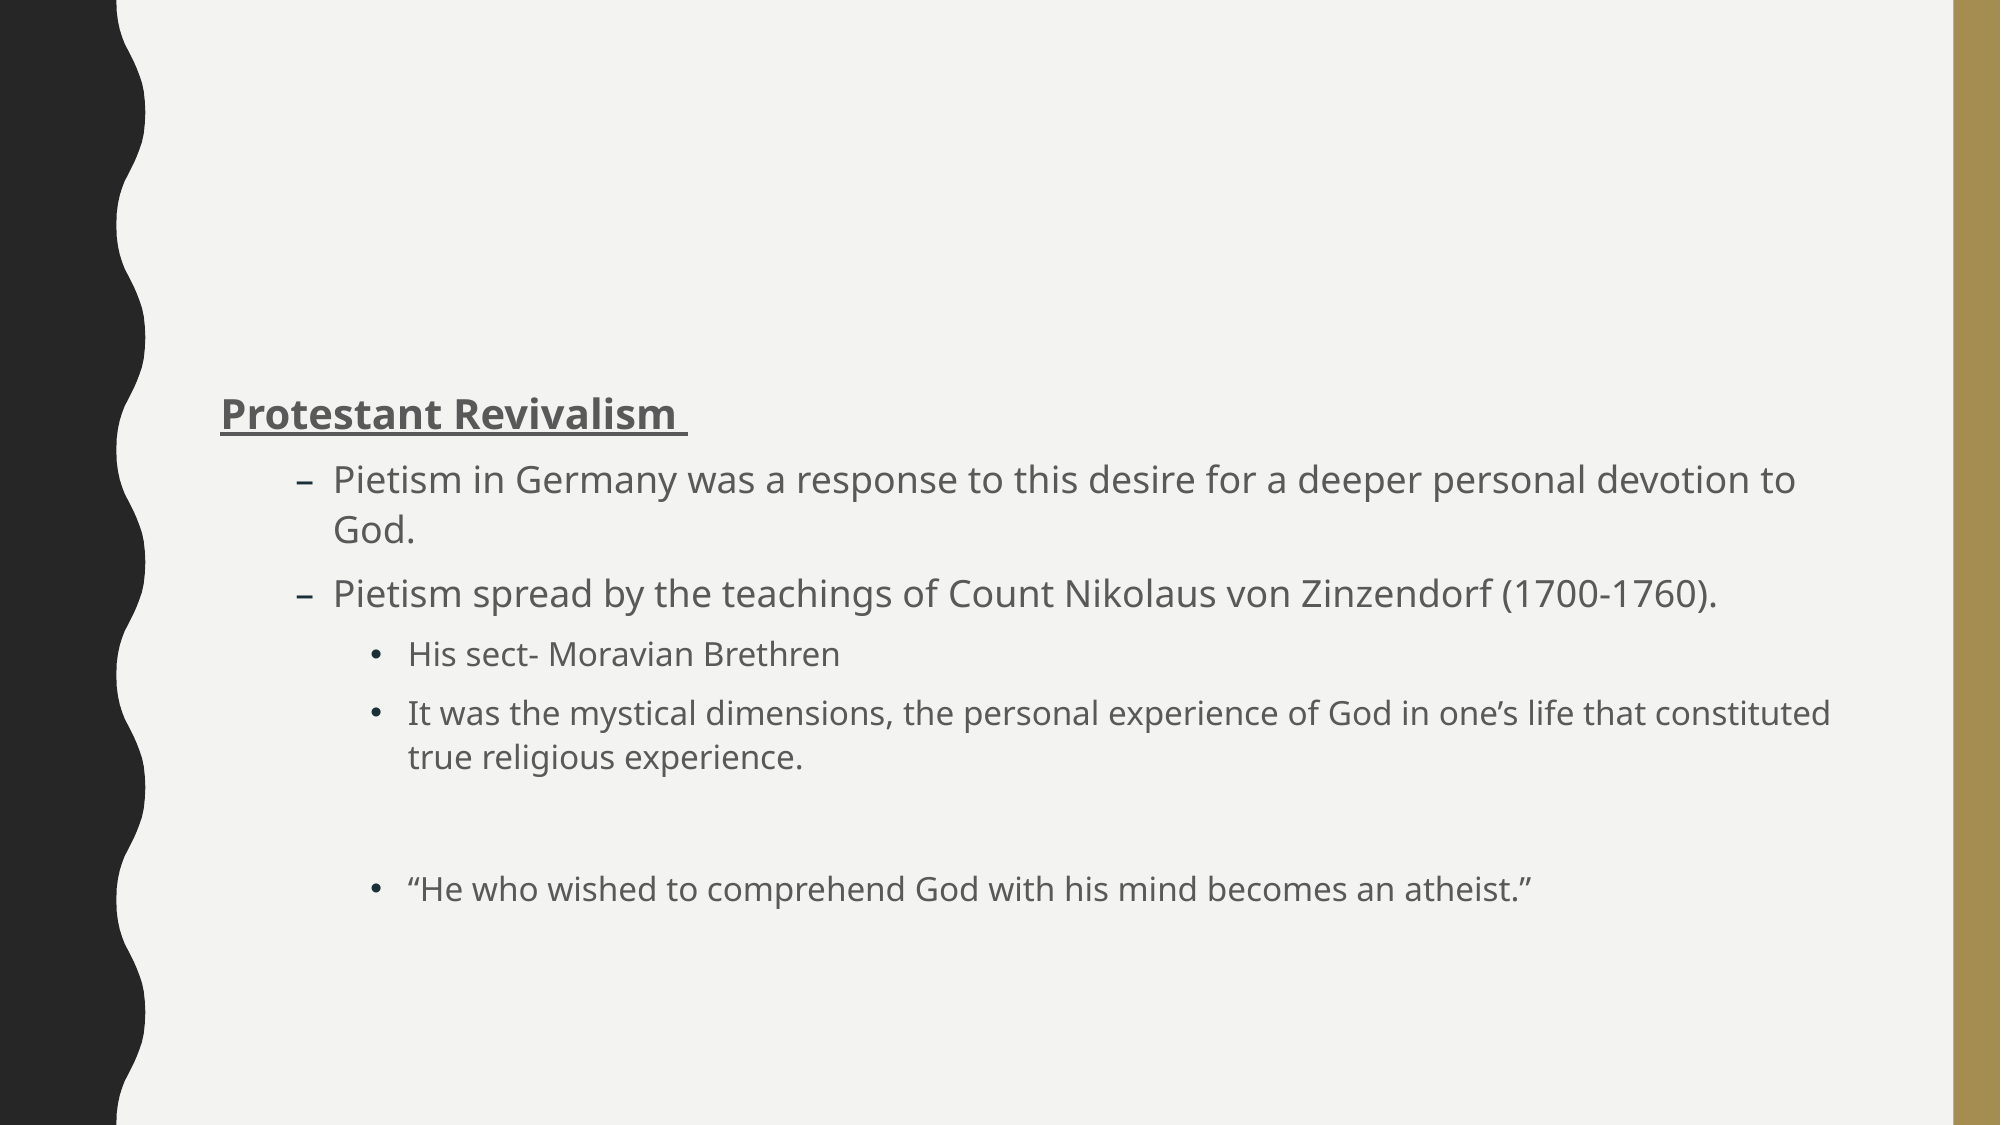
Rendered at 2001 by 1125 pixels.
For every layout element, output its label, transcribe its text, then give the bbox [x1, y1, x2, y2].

list Protestant Revivalism Pietism in Germany was a response to this desire for a deeper personal devotion to God. Pietism spread by the teachings of Count Nikolaus von Zinzendorf (1700-1760). His sect- Moravian Brethren It was the mystical dimensions, the personal experience of God in one’s life that constituted true religious experience. “He who wished to comprehend God with his mind becomes an atheist.” [205, 375, 1875, 965]
